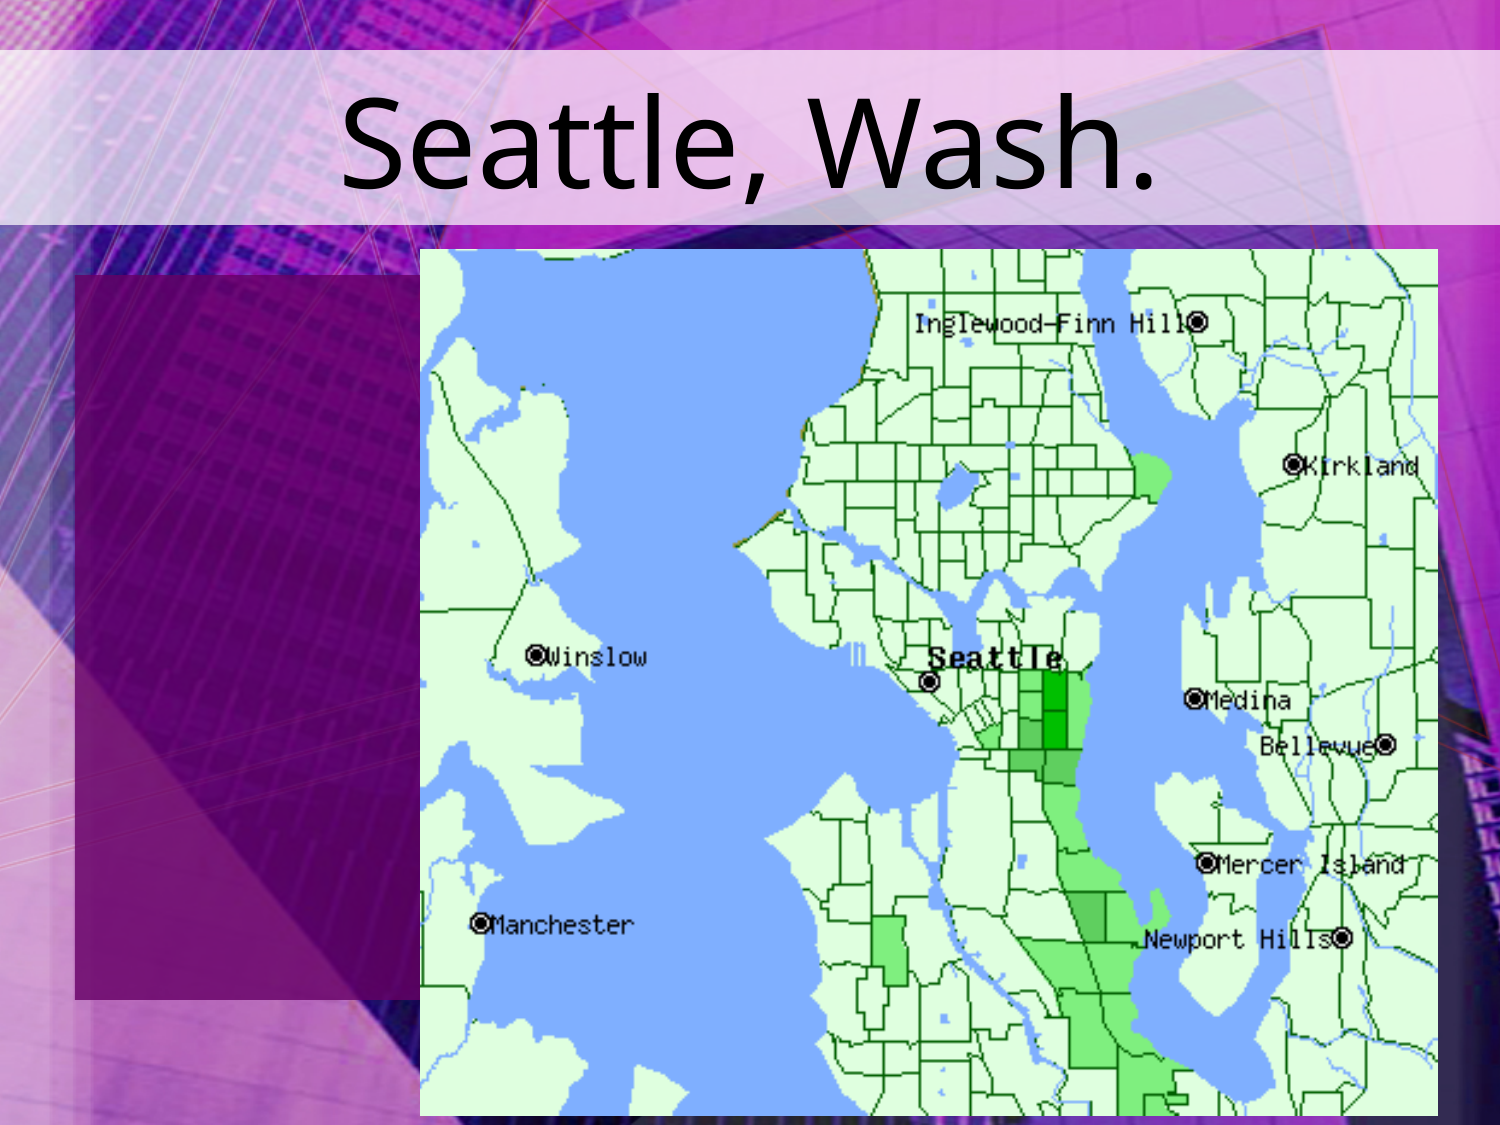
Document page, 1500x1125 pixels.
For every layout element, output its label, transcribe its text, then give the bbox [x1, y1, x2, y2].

picture [0, 0, 1500, 50]
picture [0, 225, 1500, 1125]
title Seattle, Wash. [75, 45, 1425, 233]
